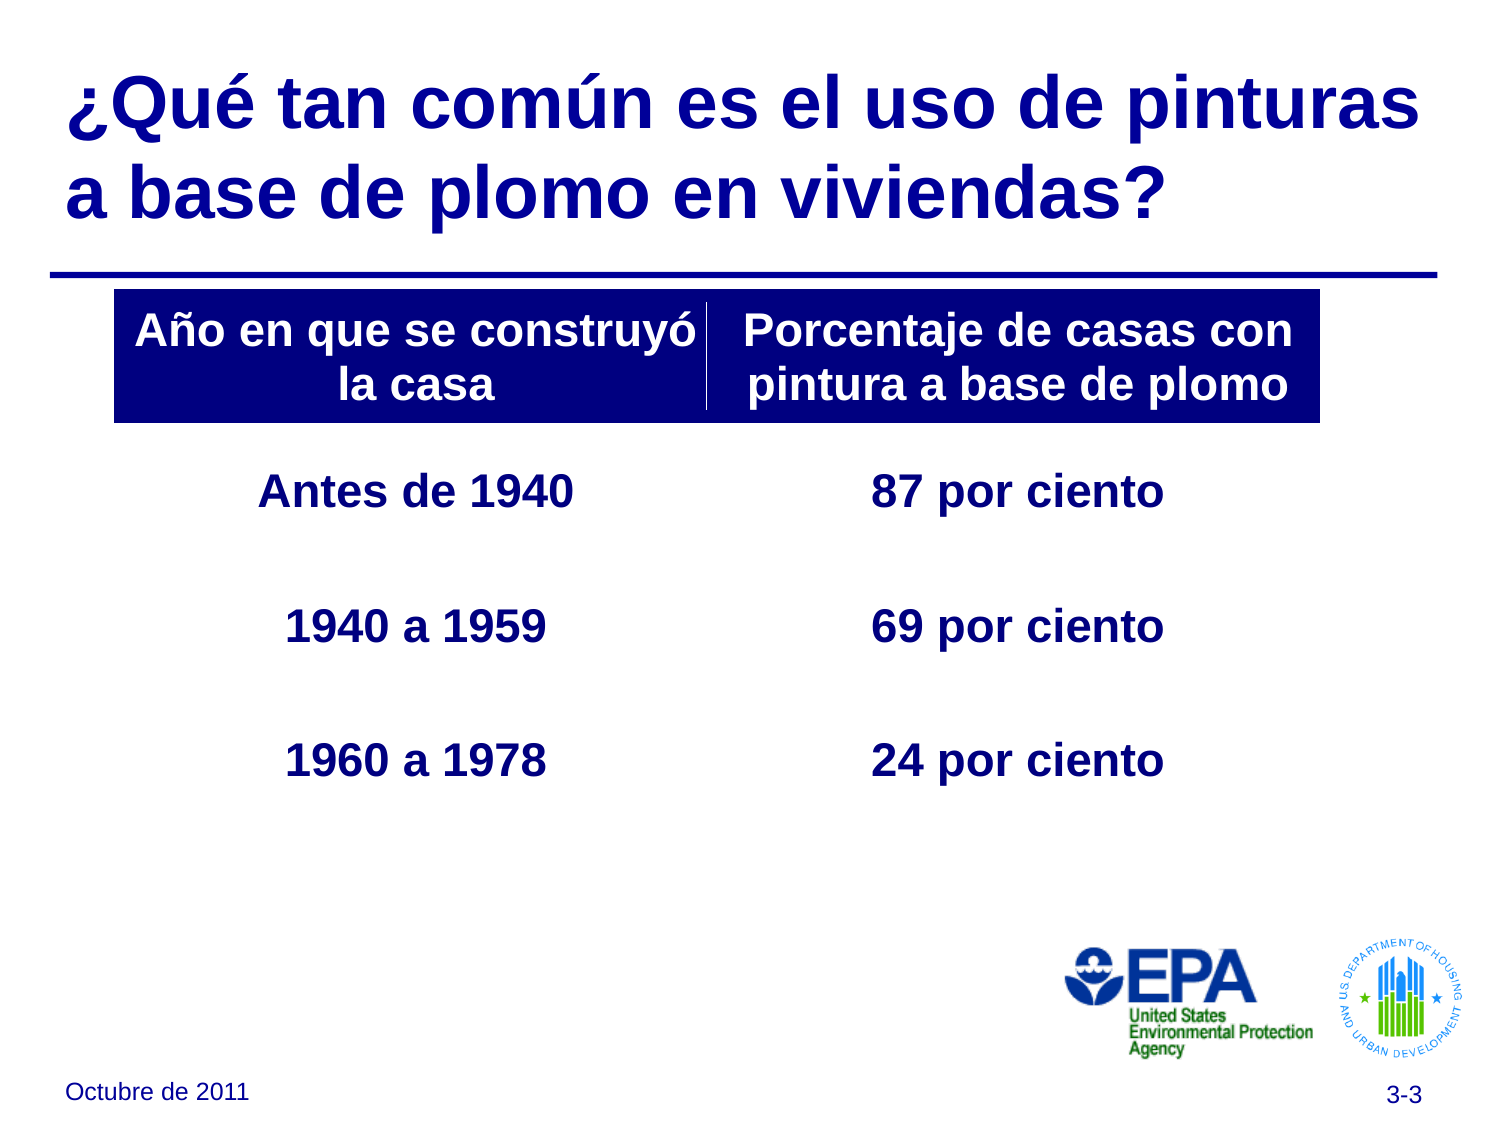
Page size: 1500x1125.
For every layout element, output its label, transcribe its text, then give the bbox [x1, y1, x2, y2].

title ¿Qué tan común es el uso de pinturas a base de plomo en viviendas? [49, 49, 1451, 238]
picture [1337, 937, 1463, 1059]
slide_number Octubre de 2011 [49, 1049, 363, 1125]
picture [1062, 1027, 1319, 1064]
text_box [101, 288, 1329, 1027]
slide_number 3-3 [1124, 1049, 1438, 1125]
